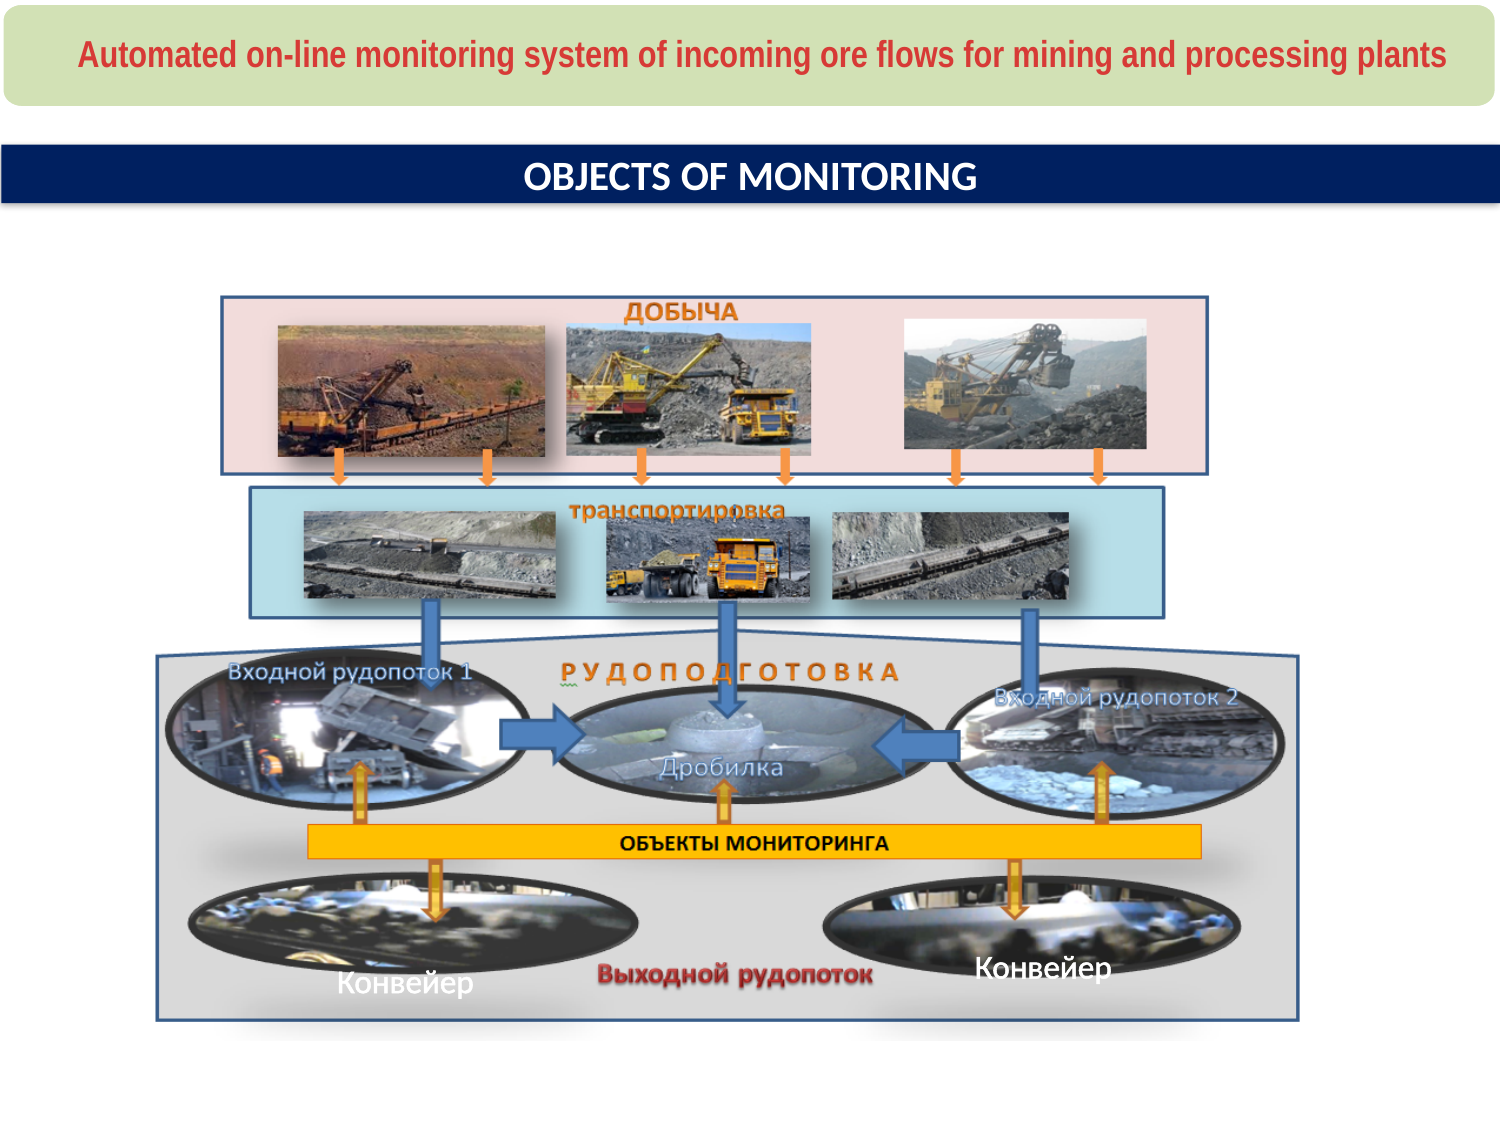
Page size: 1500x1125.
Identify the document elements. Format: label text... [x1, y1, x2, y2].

text_box Automated on-line monitoring system of incoming ore flows for mining and processing plants [0, 0, 1499, 111]
text_box Objects of monitoring [1, 144, 1500, 204]
picture [135, 266, 1329, 1042]
